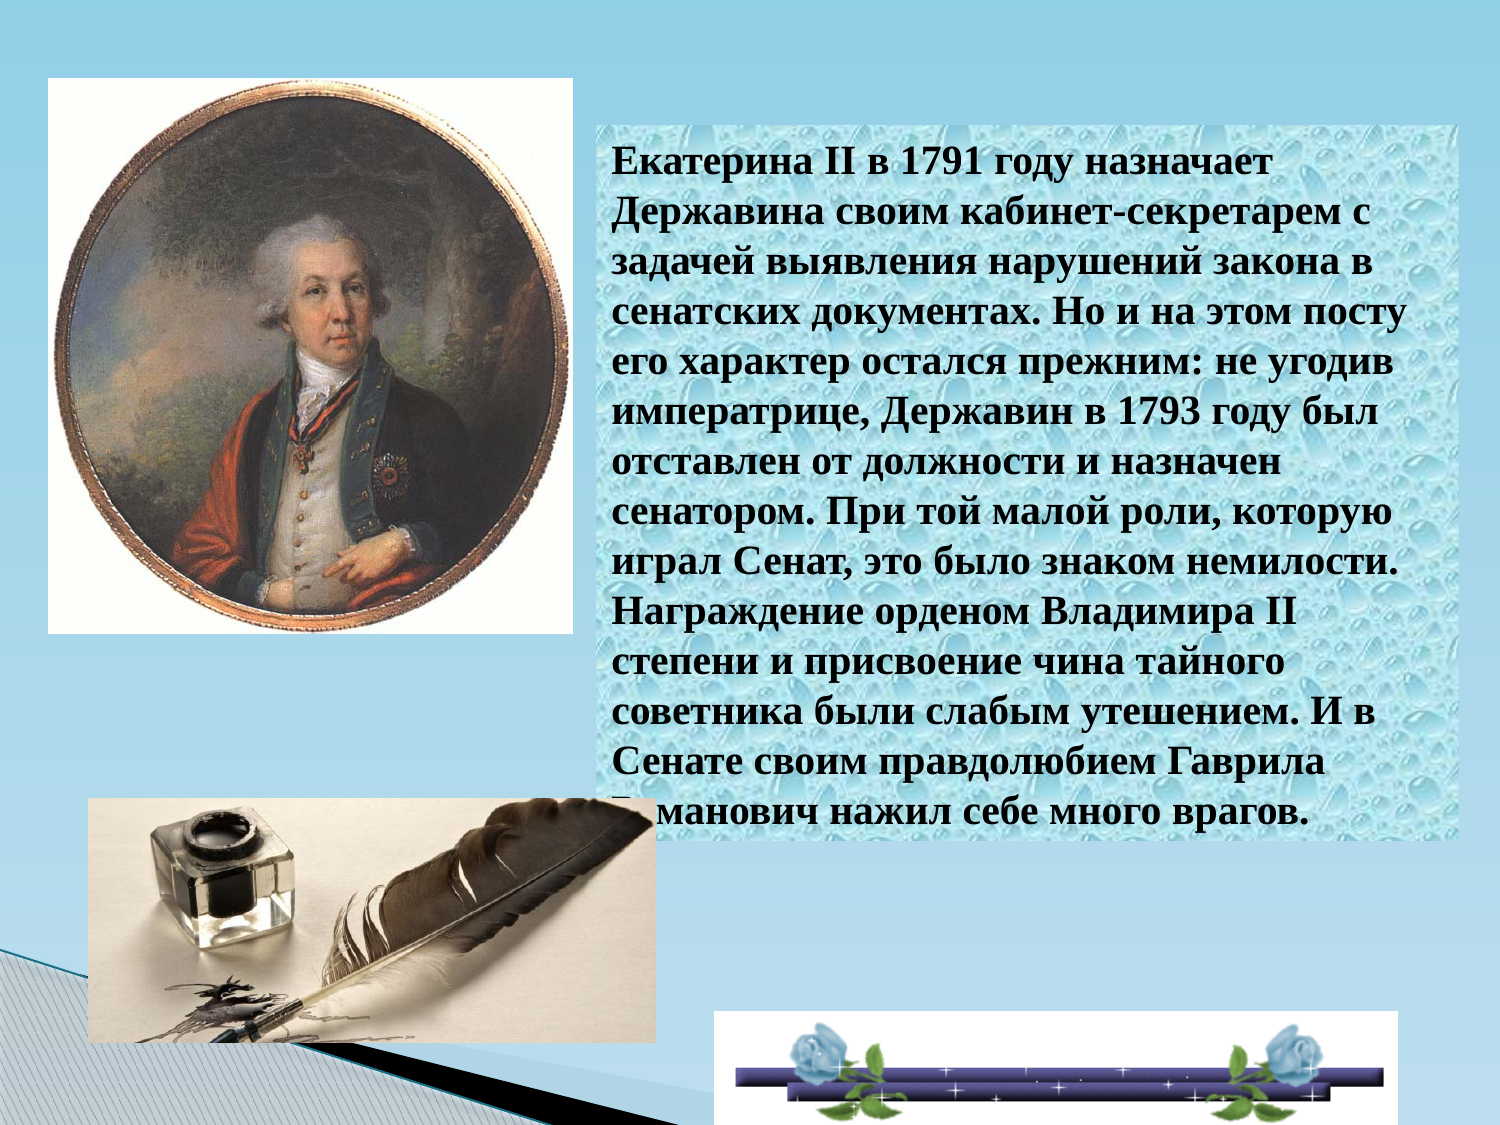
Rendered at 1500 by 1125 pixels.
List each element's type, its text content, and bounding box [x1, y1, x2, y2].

picture [714, 1011, 1398, 1125]
picture [47, 77, 574, 634]
text_box Екатерина II в 1791 году назначает Державина своим кабинет-секретарем с задачей выявления нарушений закона в сенатских документах. Но и на этом посту его характер остался прежним: не угодив императрице, Державин в 1793 году был отставлен от должности и назначен сенатором. При той малой роли, которую играл Сенат, это было знаком немилости. Награждение орденом Владимира II степени и присвоение чина тайного советника были слабым утешением. И в Сенате своим правдолюбием Гаврила Романович нажил себе много врагов. [596, 125, 1459, 841]
picture [88, 798, 656, 1043]
